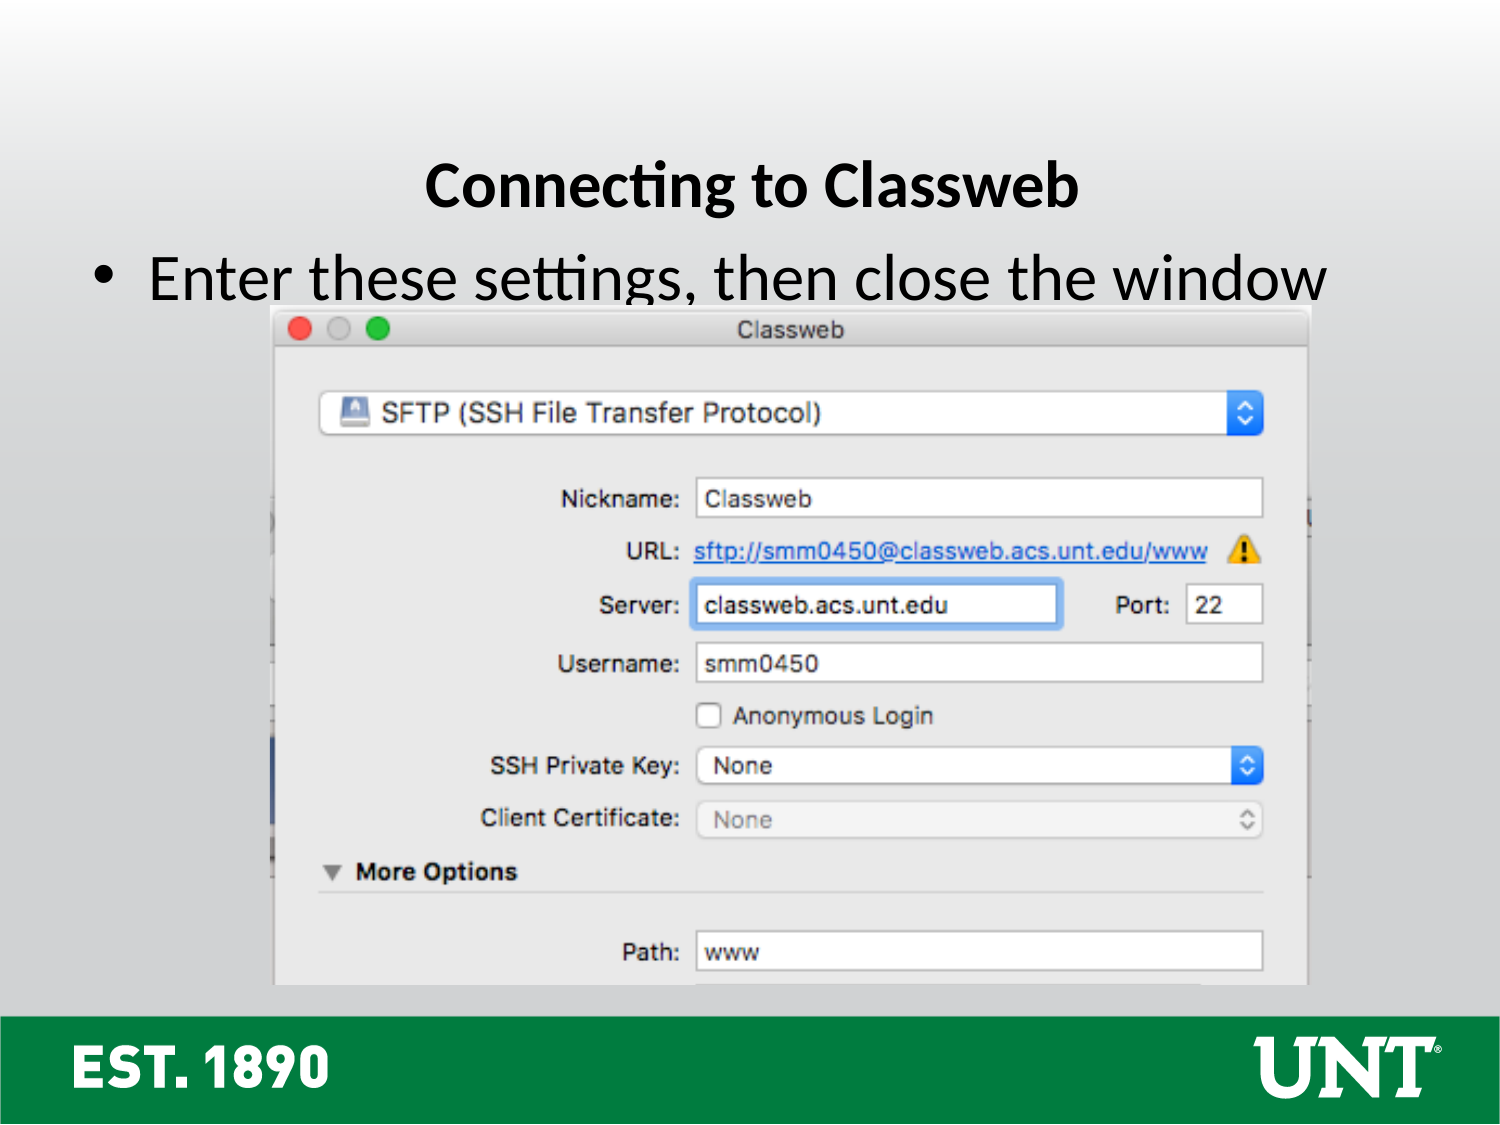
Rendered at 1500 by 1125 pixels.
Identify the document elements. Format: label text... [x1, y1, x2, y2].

picture [0, 0, 1500, 1125]
list Connecting to Classweb Enter these settings, then close the window [77, 132, 1430, 920]
